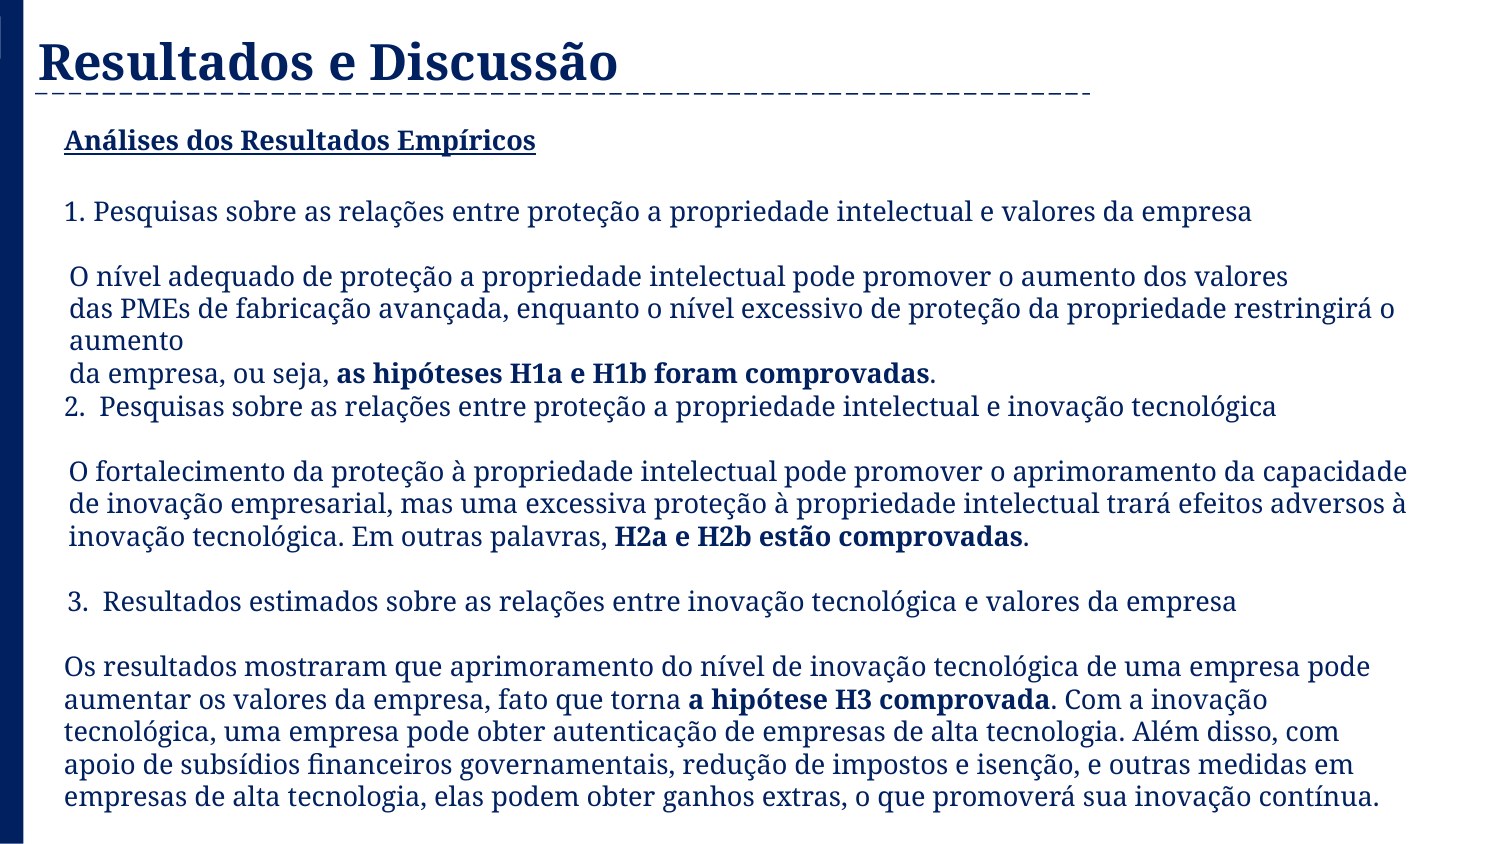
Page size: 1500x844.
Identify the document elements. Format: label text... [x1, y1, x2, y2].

text_box Análises dos Resultados Empíricos [22, 116, 1464, 164]
text_box Os resultados mostraram que aprimoramento do nível de inovação tecnológica de uma empresa pode aumentar os valores da empresa, fato que torna a hipótese H3 comprovada. Com a inovação tecnológica, uma empresa pode obter autenticação de empresas de alta tecnologia. Além disso, com apoio de subsídios financeiros governamentais, redução de impostos e isenção, e outras medidas em empresas de alta tecnologia, elas podem obter ganhos extras, o que promoverá sua inovação contínua. [22, 642, 1422, 820]
text_box [0, 0, 25, 844]
text_box Pesquisas sobre as relações entre proteção a propriedade intelectual e valores da empresa [22, 186, 1464, 234]
text_box O nível adequado de proteção a propriedade intelectual pode promover o aumento dos valores das PMEs de fabricação avançada, enquanto o nível excessivo de proteção da propriedade restringirá o aumento da empresa, ou seja, as hipóteses H1a e H1b foram comprovadas. [27, 251, 1427, 397]
text_box 2. Pesquisas sobre as relações entre proteção a propriedade intelectual e inovação tecnológica [22, 381, 1464, 430]
text_box Resultados e Discussão [23, 23, 985, 99]
text_box 3. Resultados estimados sobre as relações entre inovação tecnológica e valores da empresa [25, 577, 1467, 625]
text_box O fortalecimento da proteção à propriedade intelectual pode promover o aprimoramento da capacidade de inovação empresarial, mas uma excessiva proteção à propriedade intelectual trará efeitos adversos à inovação tecnológica. Em outras palavras, H2a e H2b estão comprovadas. [26, 446, 1426, 559]
